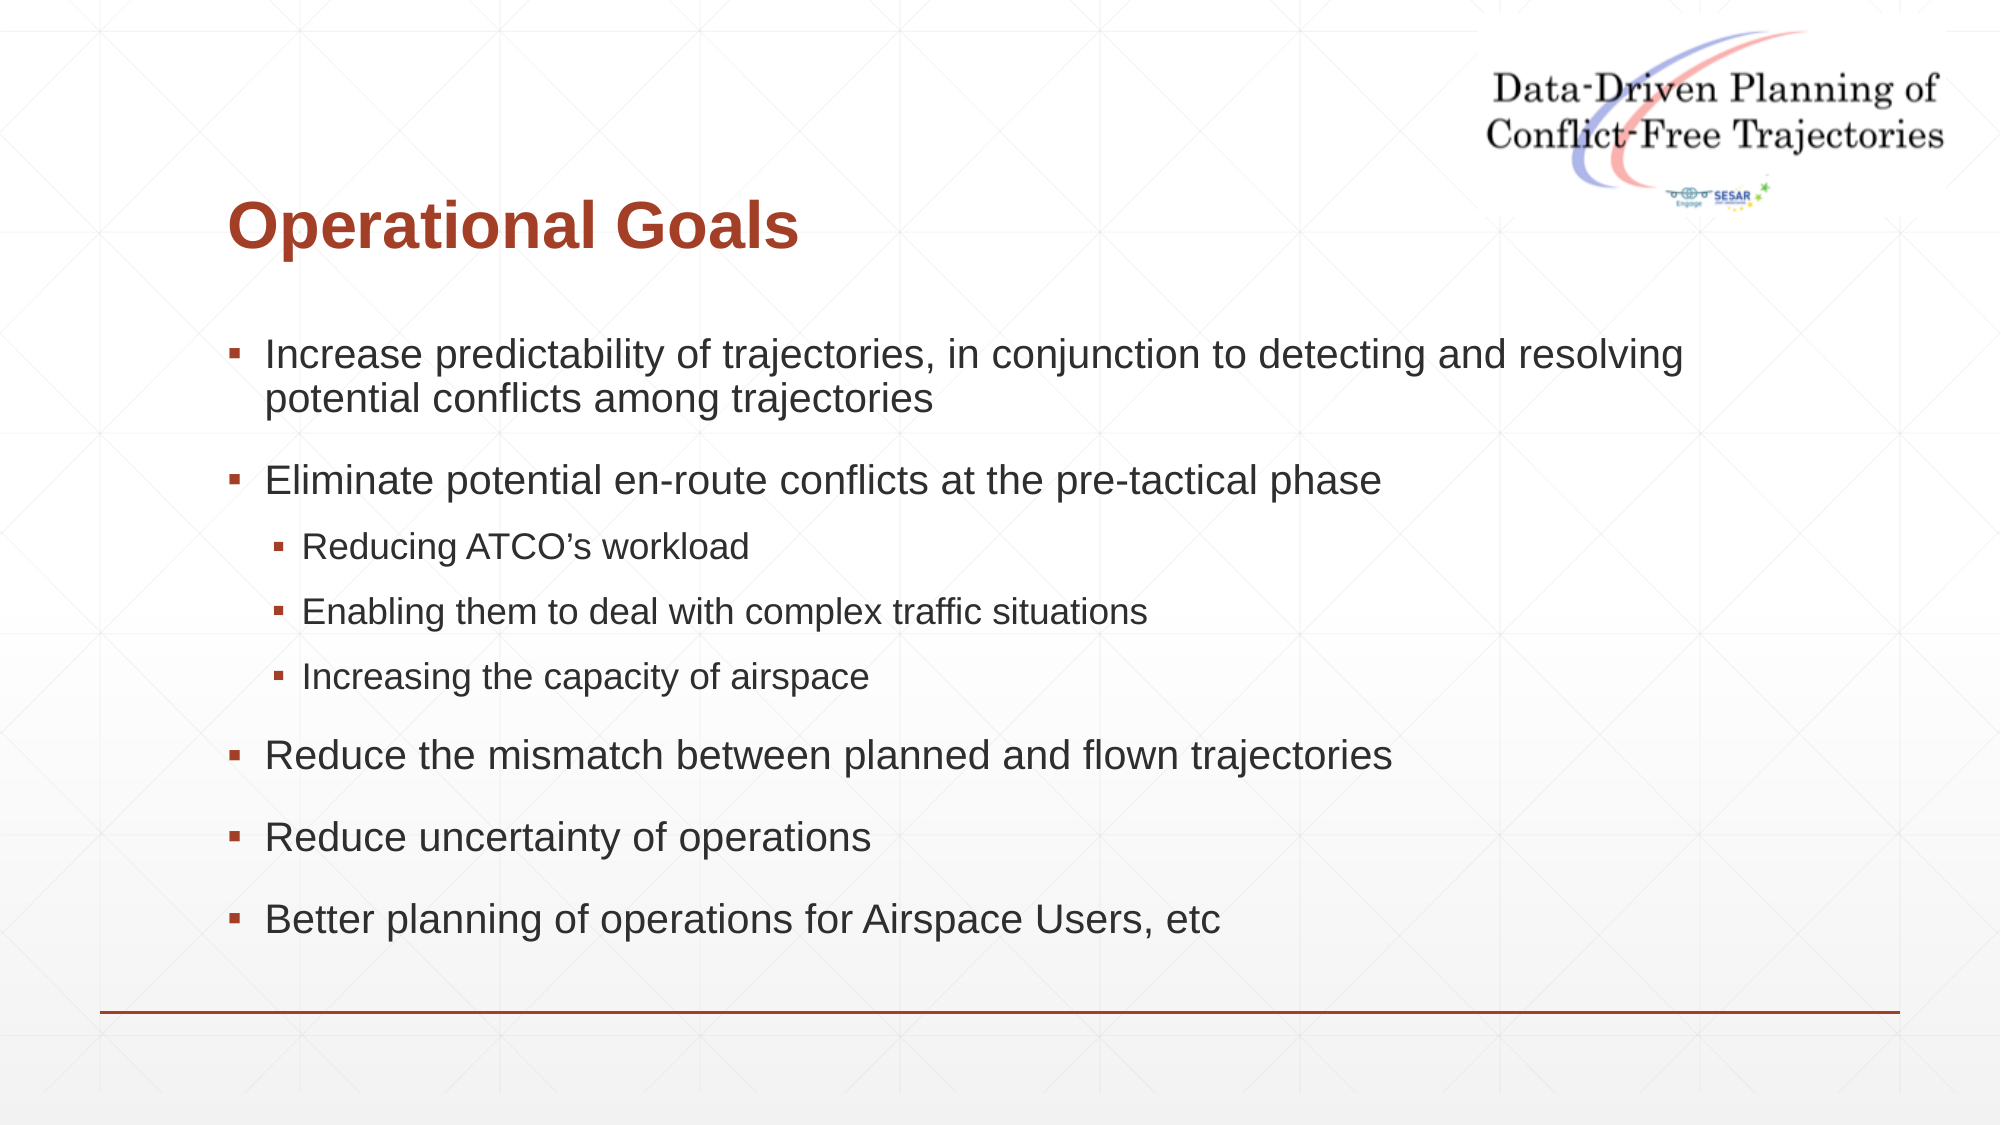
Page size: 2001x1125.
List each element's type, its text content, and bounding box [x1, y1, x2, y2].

list Increase predictability of trajectories, in conjunction to detecting and resolving potential conflicts among trajectories Eliminate potential en-route conflicts at the pre-tactical phase Reducing ATCO’s workload Enabling them to deal with complex traffic situations Increasing the capacity of airspace Reduce the mismatch between planned and flown trajectories Reduce uncertainty of operations Better planning of operations for Airspace Users, etc [212, 324, 1788, 950]
picture [1478, 13, 1946, 217]
title Operational Goals [212, 82, 1788, 271]
